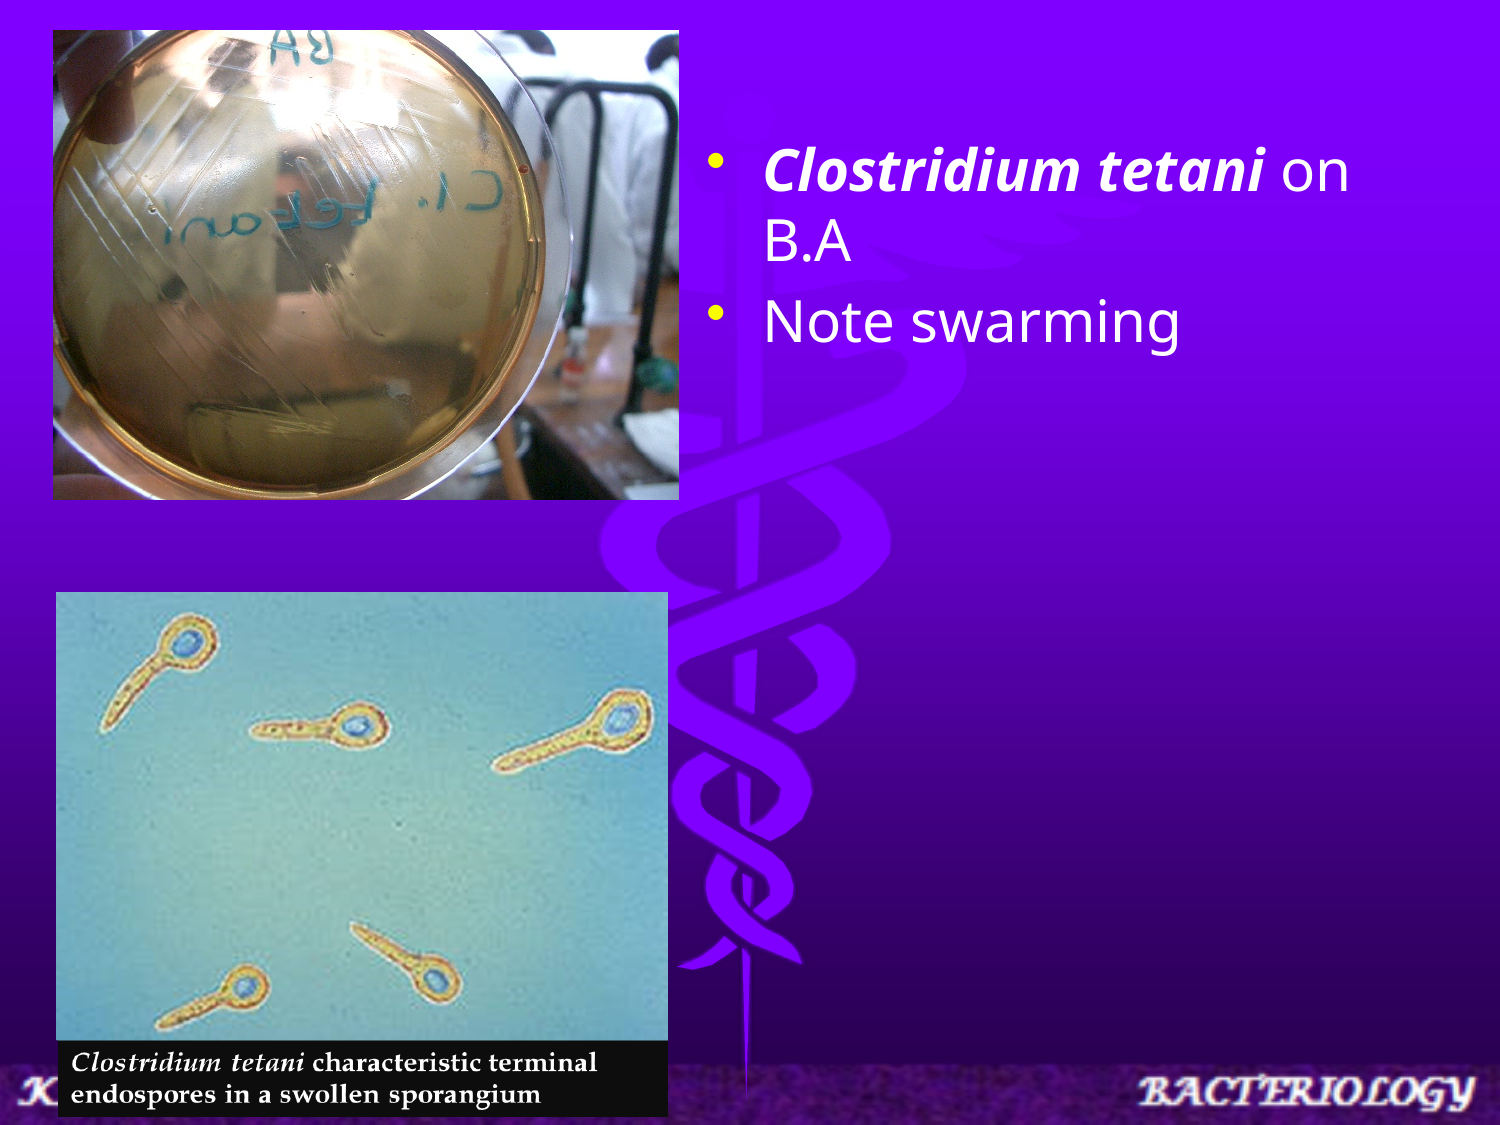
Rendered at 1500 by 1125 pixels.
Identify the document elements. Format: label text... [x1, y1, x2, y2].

picture [0, 0, 1500, 1125]
list Clostridium tetani on B.A Note swarming [690, 125, 1388, 409]
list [52, 30, 679, 500]
